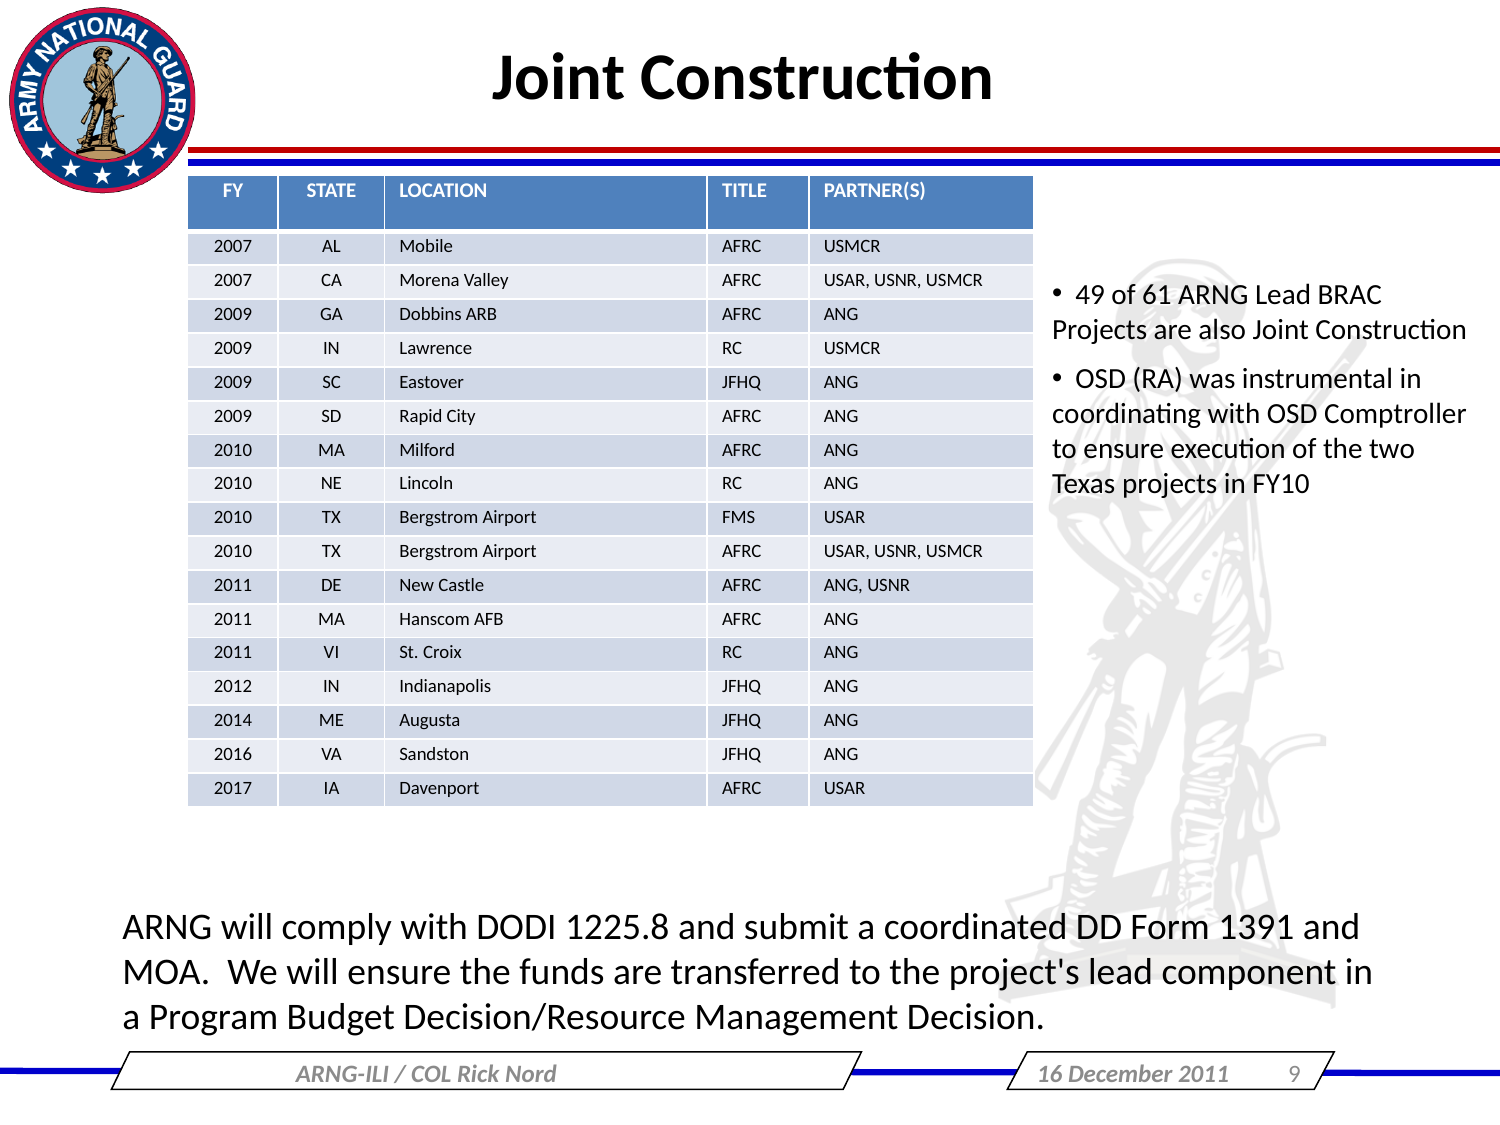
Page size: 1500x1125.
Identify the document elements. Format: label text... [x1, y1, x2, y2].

text_box Joint Construction [477, 25, 1011, 121]
text_box ARNG will comply with DODI 1225.8 and submit a coordinated DD Form 1391 and MOA. We will ensure the funds are transferred to the project's lead component in a Program Budget Decision/Resource Management Decision. [107, 894, 1399, 1045]
table_cell AFRC [708, 300, 808, 332]
table_cell Indianapolis [385, 672, 706, 704]
footer ARNG-ILI / COL Rick Nord [189, 1042, 665, 1103]
table_cell ANG [810, 740, 1033, 772]
table_cell USMCR [810, 334, 1033, 366]
table_cell Sandston [385, 740, 706, 772]
table_cell Eastover [385, 368, 706, 400]
table_cell AFRC [708, 571, 808, 603]
table_cell AL [279, 234, 384, 264]
table_cell Bergstrom Airport [385, 503, 706, 535]
table_cell SC [279, 368, 384, 400]
table_cell JFHQ [708, 706, 808, 738]
table_cell USAR, USNR, USMCR [810, 266, 1033, 298]
table_cell 2009 [188, 334, 277, 366]
table_cell 2011 [188, 605, 277, 637]
table_cell Mobile [385, 234, 706, 264]
table_cell 2009 [188, 368, 277, 400]
table_cell USAR [810, 774, 1033, 806]
table_cell ANG [810, 402, 1033, 434]
table_cell 2009 [188, 402, 277, 434]
table_cell NE [279, 469, 384, 501]
table_cell RC [708, 638, 808, 671]
table_cell JFHQ [708, 368, 808, 400]
table_cell MA [279, 605, 384, 637]
table_cell JFHQ [708, 672, 808, 704]
table_cell CA [279, 266, 384, 298]
table_cell TX [279, 537, 384, 569]
table_cell 2007 [188, 234, 277, 264]
table_cell Rapid City [385, 402, 706, 434]
table_cell Morena Valley [385, 266, 706, 298]
slide_number 9 [1225, 1042, 1316, 1103]
table_cell 2012 [188, 672, 277, 704]
table_cell AFRC [708, 774, 808, 806]
table_cell USAR [810, 503, 1033, 535]
picture [993, 258, 1367, 894]
table_cell ANG [810, 368, 1033, 400]
table_header STATE [279, 176, 384, 229]
table_cell 2010 [188, 537, 277, 569]
table_cell 2016 [188, 740, 277, 772]
table_cell St. Croix [385, 638, 706, 671]
text_box 49 of 61 ARNG Lead BRAC Projects are also Joint Construction OSD (RA) was instrumental in coordinating with OSD Comptroller to ensure execution of the two Texas projects in FY10 [1037, 267, 1488, 507]
table_cell Dobbins ARB [385, 300, 706, 332]
picture [7, 7, 196, 196]
table_cell 2011 [188, 571, 277, 603]
table_cell 2014 [188, 706, 277, 738]
table_cell IA [279, 774, 384, 806]
table_cell 2007 [188, 266, 277, 298]
table_header FY [188, 176, 277, 229]
table_cell ANG [810, 605, 1033, 637]
table_cell USAR, USNR, USMCR [810, 537, 1033, 569]
table_header TITLE [708, 176, 808, 229]
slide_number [1021, 1042, 1225, 1103]
table_cell ANG [810, 469, 1033, 501]
table_cell ME [279, 706, 384, 738]
table_cell Augusta [385, 706, 706, 738]
table_cell Hanscom AFB [385, 605, 706, 637]
table_cell TX [279, 503, 384, 535]
table_cell IN [279, 672, 384, 704]
table_cell AFRC [708, 537, 808, 569]
table_cell Milford [385, 435, 706, 467]
table_cell Lincoln [385, 469, 706, 501]
table_cell AFRC [708, 266, 808, 298]
table_cell AFRC [708, 234, 808, 264]
table_header PARTNER(S) [810, 176, 1033, 229]
table_cell 2010 [188, 503, 277, 535]
table_cell RC [708, 334, 808, 366]
table_cell New Castle [385, 571, 706, 603]
table_cell VI [279, 638, 384, 671]
table_cell Davenport [385, 774, 706, 806]
table_cell ANG, USNR [810, 571, 1033, 603]
table_cell VA [279, 740, 384, 772]
table_cell GA [279, 300, 384, 332]
table_cell DE [279, 571, 384, 603]
table_cell MA [279, 435, 384, 467]
table_cell 2011 [188, 638, 277, 671]
table_header LOCATION [385, 176, 706, 229]
table_cell 2009 [188, 300, 277, 332]
table_cell ANG [810, 672, 1033, 704]
table_cell Bergstrom Airport [385, 537, 706, 569]
table_cell FMS [708, 503, 808, 535]
table_cell AFRC [708, 402, 808, 434]
table_cell JFHQ [708, 740, 808, 772]
table_cell IN [279, 334, 384, 366]
table_cell RC [708, 469, 808, 501]
table_cell ANG [810, 300, 1033, 332]
table_cell 2010 [188, 435, 277, 467]
table_cell ANG [810, 706, 1033, 738]
table_cell ANG [810, 435, 1033, 467]
table_cell 2010 [188, 469, 277, 501]
table_cell ANG [810, 638, 1033, 671]
table_cell AFRC [708, 605, 808, 637]
table_cell USMCR [810, 234, 1033, 264]
table_cell SD [279, 402, 384, 434]
table_cell AFRC [708, 435, 808, 467]
table_cell 2017 [188, 774, 277, 806]
table_cell Lawrence [385, 334, 706, 366]
